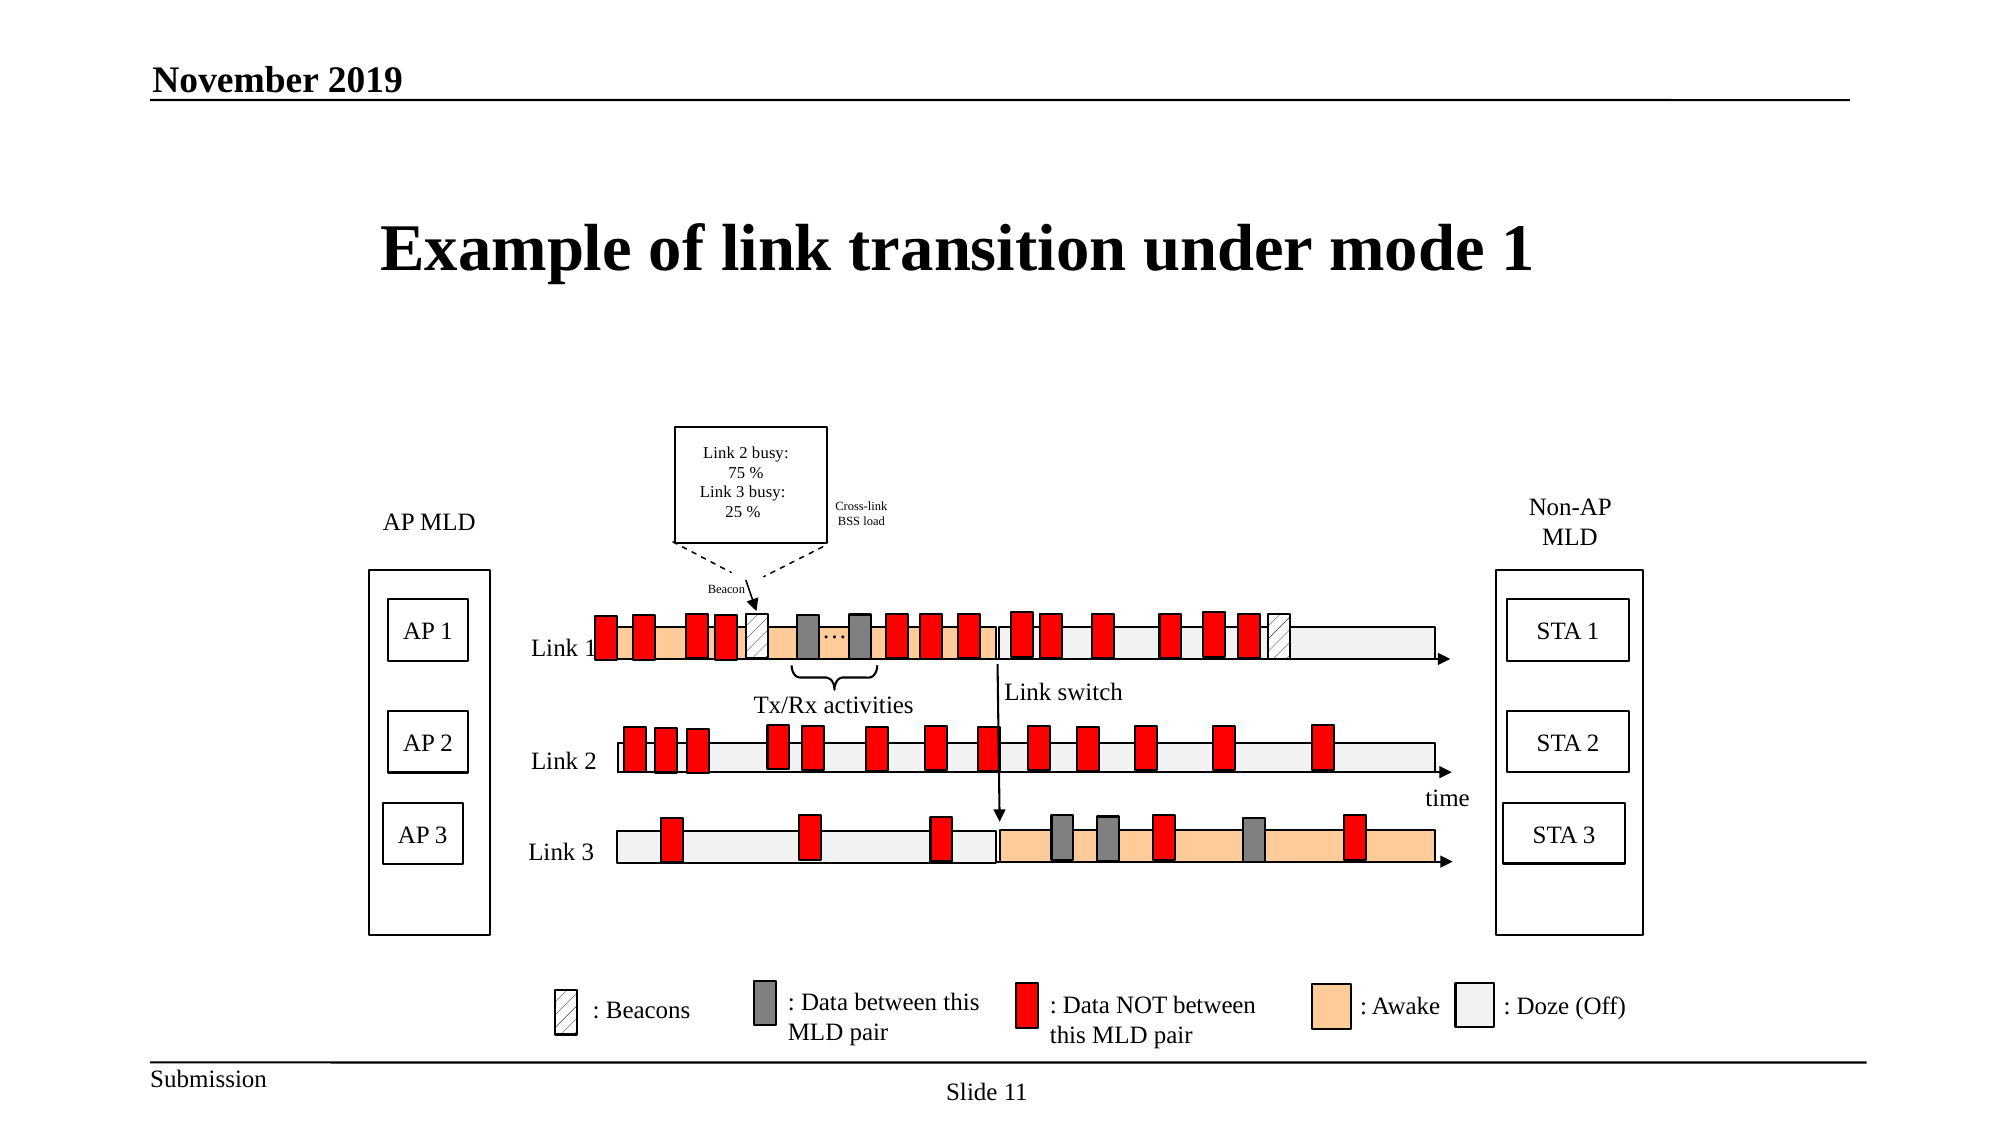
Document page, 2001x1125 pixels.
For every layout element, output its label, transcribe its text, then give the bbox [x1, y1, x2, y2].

slide_number Slide 11 [928, 1074, 1045, 1125]
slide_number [152, 54, 412, 101]
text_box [763, 546, 824, 577]
title Example of link transition under mode 1 [108, 156, 1809, 331]
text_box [356, 426, 1662, 1055]
footer Dibakar Das, Intel [1034, 1061, 1869, 1124]
